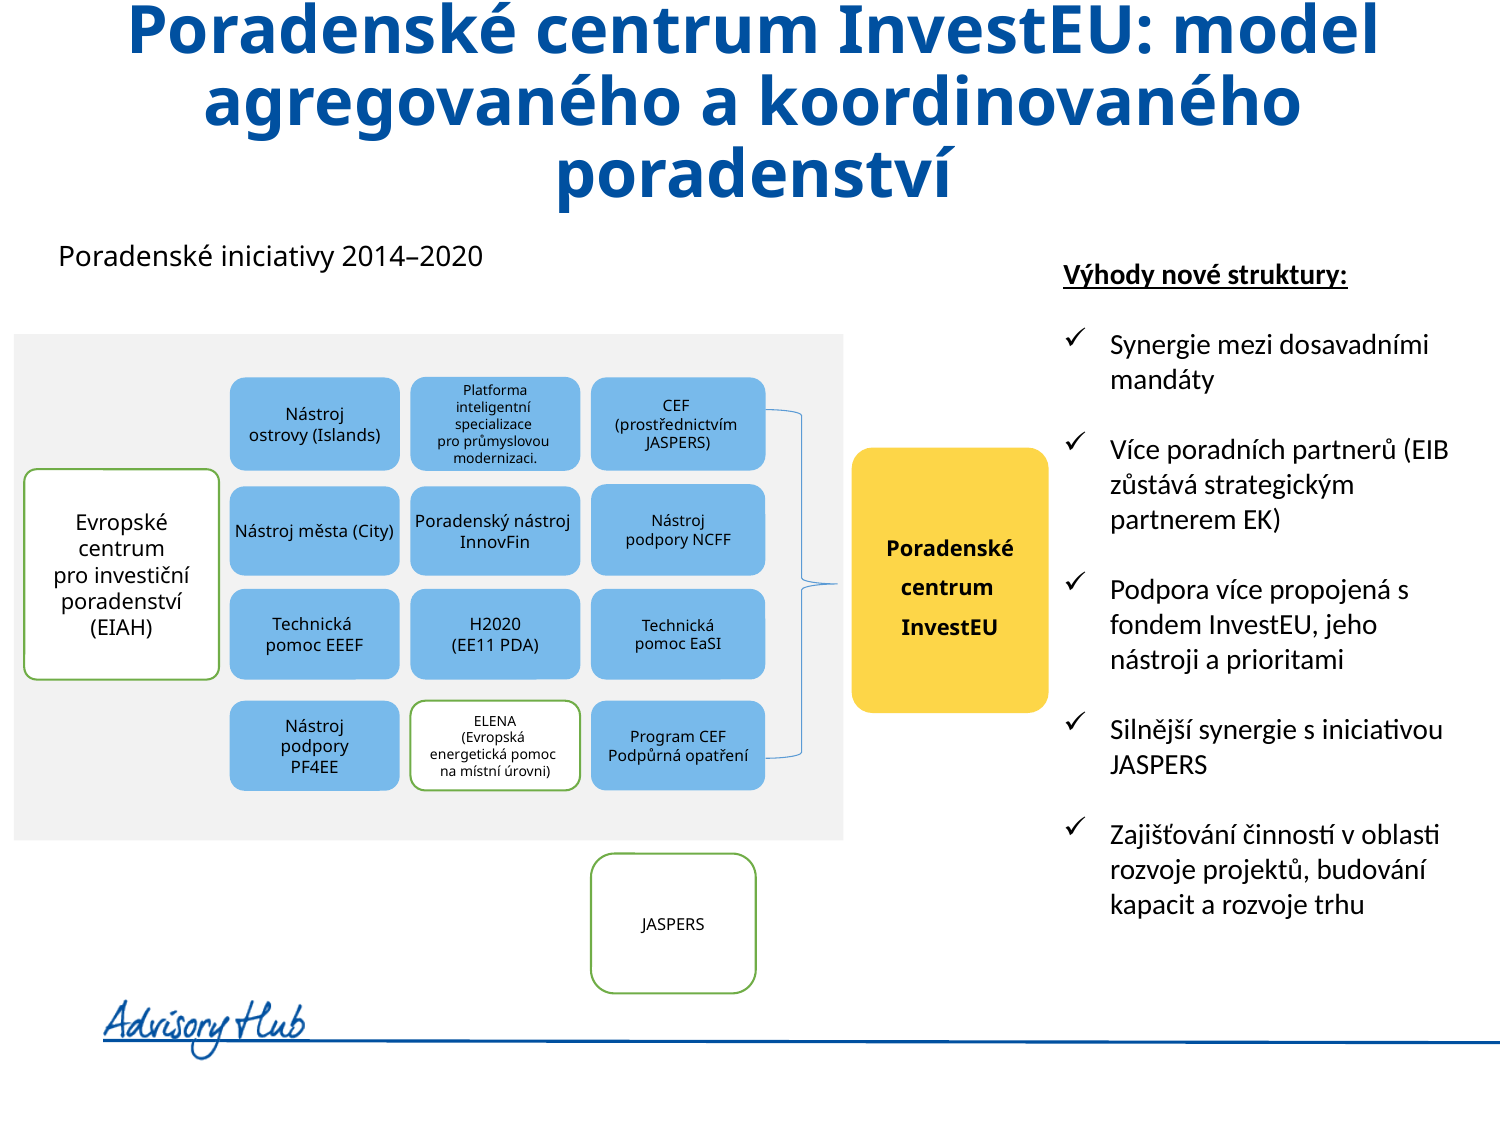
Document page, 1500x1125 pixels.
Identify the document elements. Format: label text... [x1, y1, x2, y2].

text_box Technická pomoc EaSI [590, 588, 765, 680]
text_box ELENA (Evropská energetická pomoc na místní úrovni) [409, 699, 582, 792]
text_box Evropské centrum pro investiční poradenství (EIAH) [23, 468, 221, 681]
text_box Technická pomoc EEEF [229, 588, 400, 680]
text_box Nástroj podpory PF4EE [229, 700, 400, 791]
text_box H2020 (EE11 PDA) [410, 588, 581, 680]
text_box Výhody nové struktury: Synergie mezi dosavadními mandáty Více poradních partnerů (EIB zůstává strategickým partnerem EK) Podpora více propojená s fondem InvestEU, jeho nástroji a prioritami Silnější synergie s iniciativou JASPERS Zajišťování činností v oblasti rozvoje projektů, budování kapacit a rozvoje trhu [1048, 248, 1481, 928]
text_box Platforma inteligentní specializace pro průmyslovou modernizaci. [410, 376, 581, 471]
text_box Nástroj podpory NCFF [591, 484, 765, 576]
picture [103, 999, 305, 1061]
text_box Poradenské centrum InvestEU: model agregovaného a koordinovaného poradenství [32, 40, 1475, 168]
text_box [765, 409, 838, 759]
text_box Program CEF Podpůrná opatření [591, 700, 766, 791]
text_box Nástroj města (City) [229, 486, 400, 576]
text_box CEF (prostřednictvím JASPERS) [590, 377, 766, 471]
text_box Nástroj ostrovy (Islands) [229, 377, 400, 471]
text_box Poradenské centrum InvestEU [851, 446, 1048, 714]
text_box Poradenské iniciativy 2014–2020 [46, 210, 754, 287]
text_box JASPERS [589, 852, 757, 995]
text_box [13, 334, 844, 841]
text_box Poradenský nástroj InnovFin [410, 486, 581, 576]
